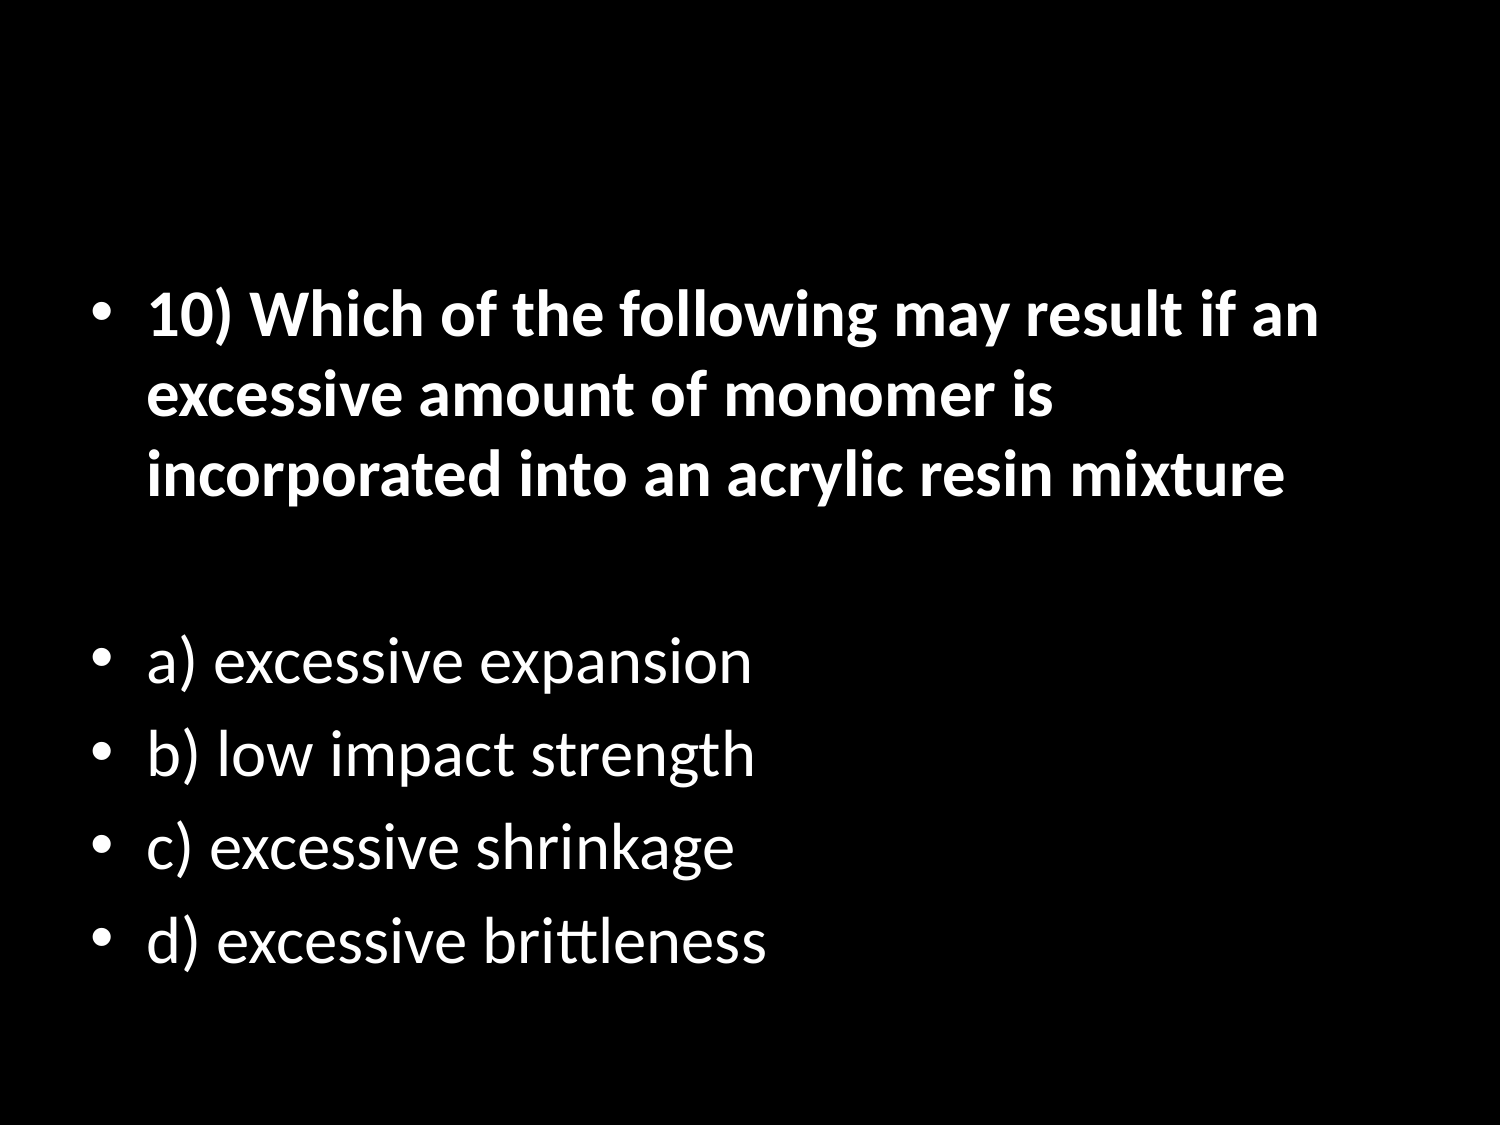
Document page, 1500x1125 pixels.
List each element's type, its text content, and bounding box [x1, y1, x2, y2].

list 10) Which of the following may result if an excessive amount of monomer is incorporated into an acrylic resin mixture a) excessive expansion b) low impact strength c) excessive shrinkage d) excessive brittleness [75, 262, 1425, 1005]
